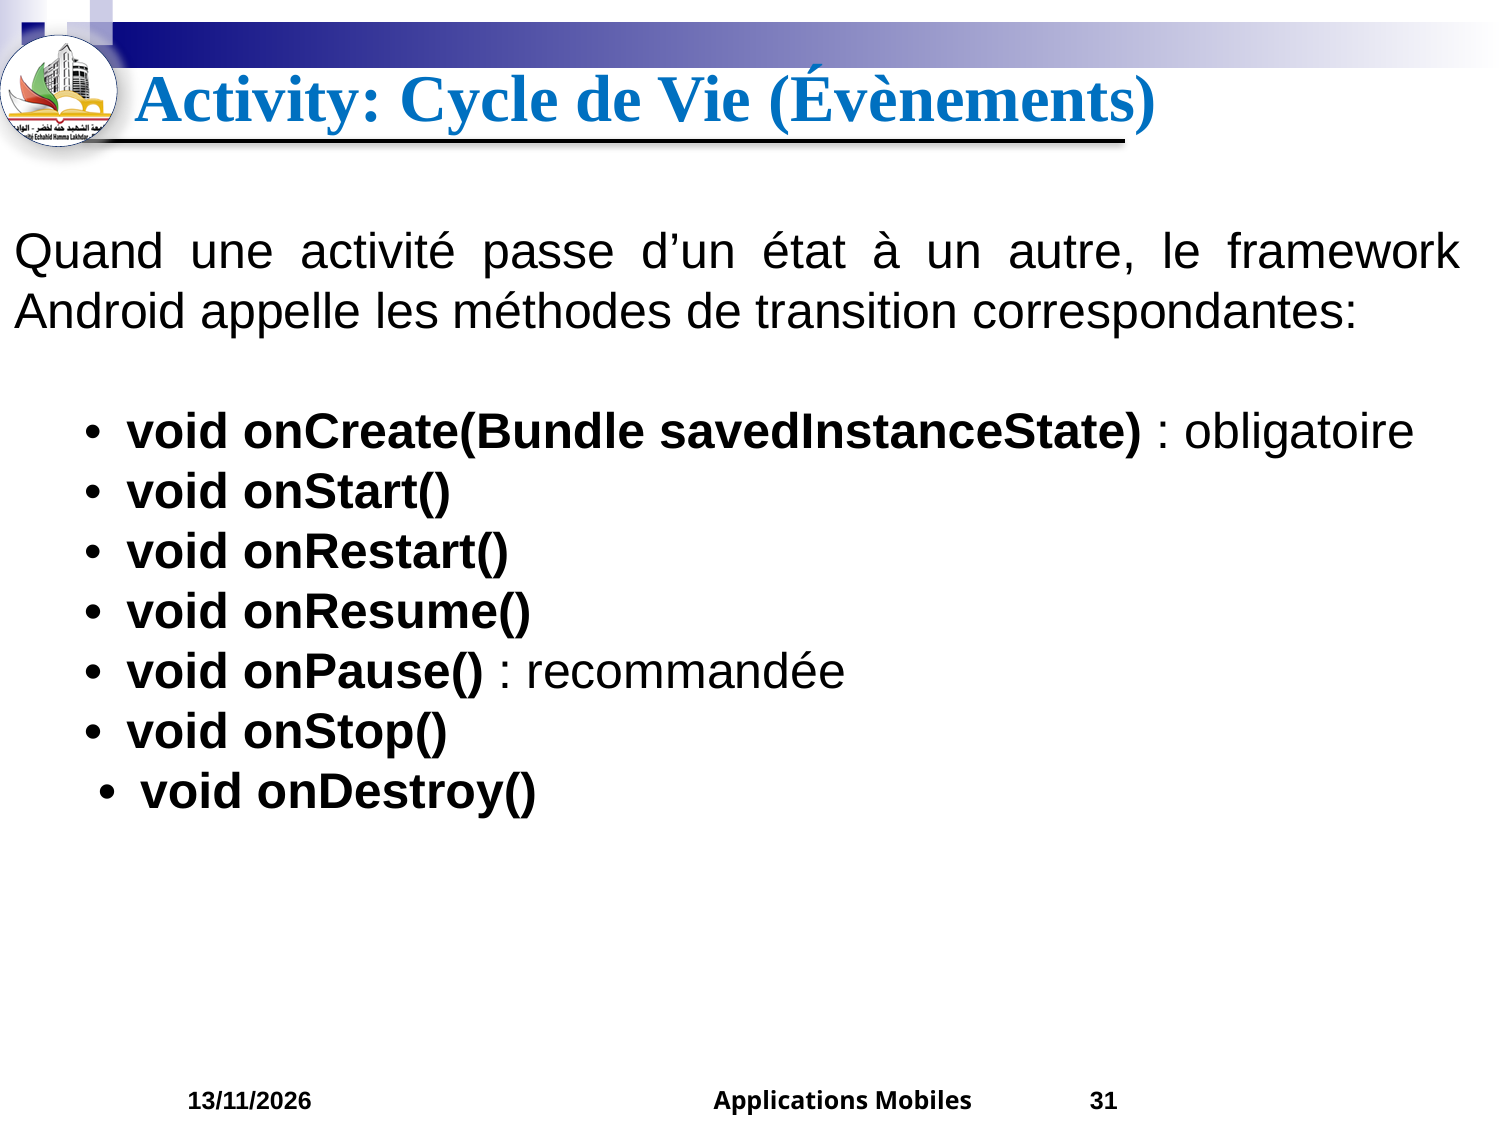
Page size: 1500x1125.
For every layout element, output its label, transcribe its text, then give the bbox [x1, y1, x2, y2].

title Activity: Cycle de Vie (Évènements) [119, 18, 1500, 172]
footer Applications Mobiles [512, 1043, 988, 1123]
text_box Quand une activité passe d’un état à un autre, le framework Android appelle les méthodes de transition correspondantes: • void onCreate(Bundle savedInstanceState) : obligatoire • void onStart() • void onRestart() • void onResume() • void onPause() : recommandée • void onStop() • void onDestroy() [0, 210, 1477, 826]
slide_number 31 [1074, 1043, 1426, 1123]
picture [0, 34, 118, 147]
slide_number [74, 1043, 426, 1123]
